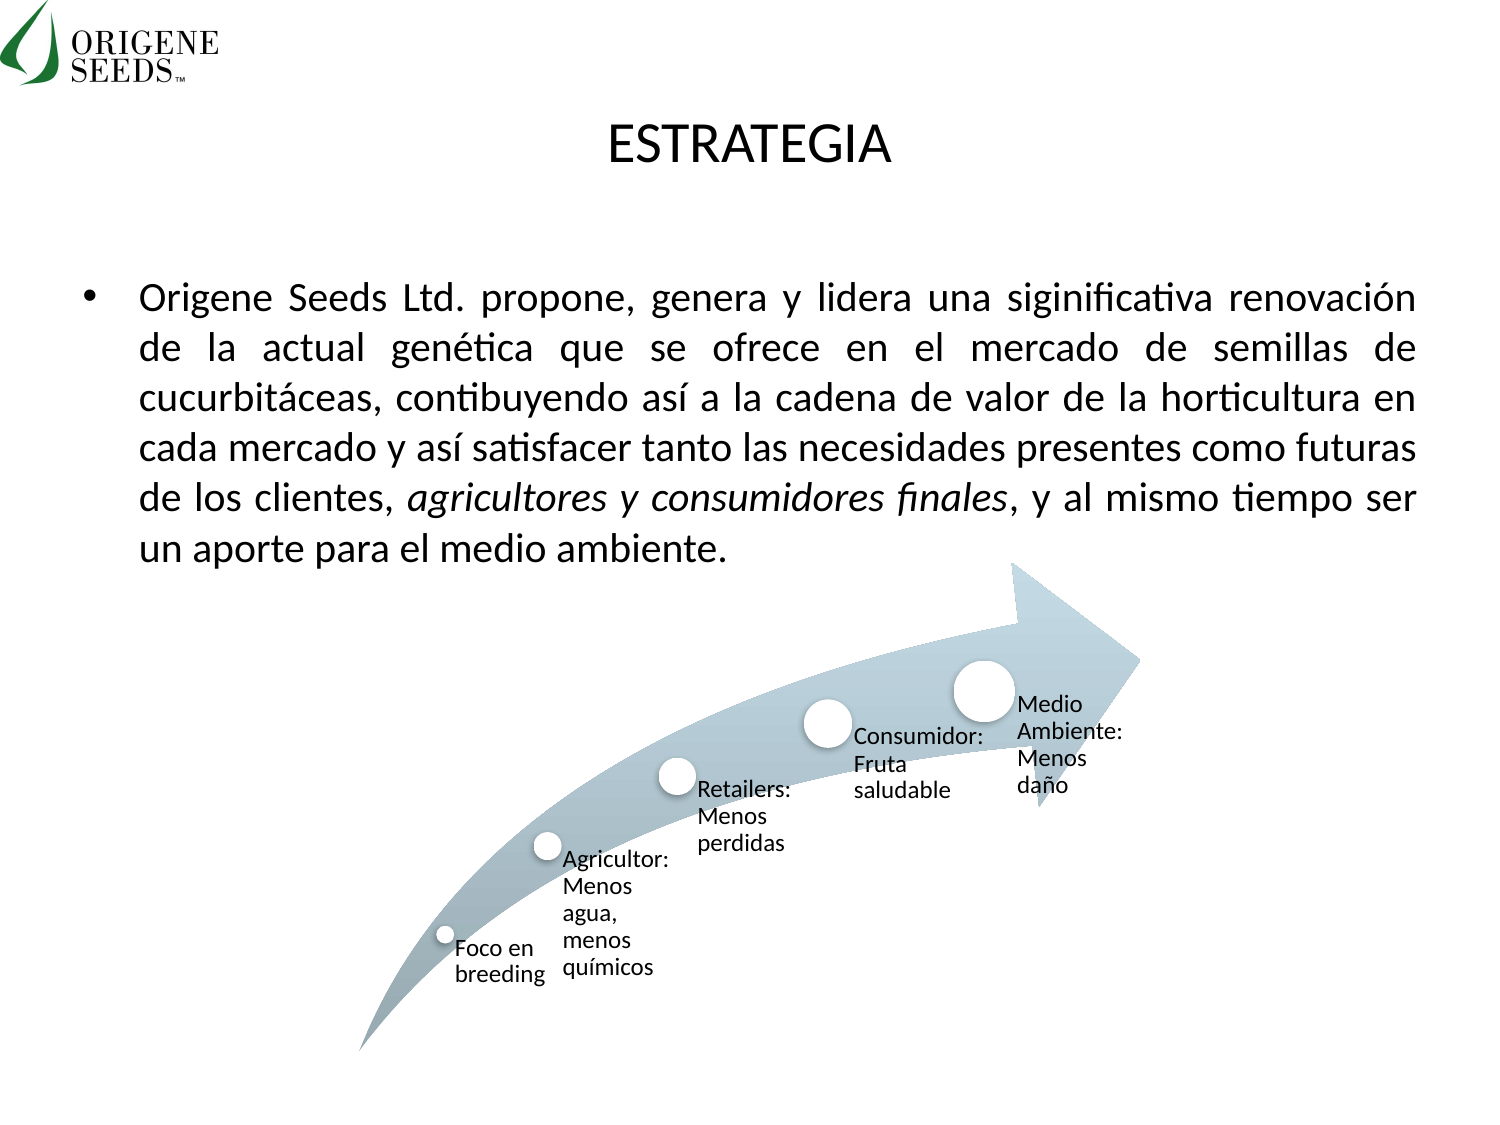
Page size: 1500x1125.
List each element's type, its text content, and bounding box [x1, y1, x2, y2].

picture [0, 0, 218, 86]
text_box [300, 562, 1200, 1052]
title ESTRATEGIA [74, 44, 1426, 234]
list Origene Seeds Ltd. propone, genera y lidera una siginificativa renovación de la actual genética que se ofrece en el mercado de semillas de cucurbitáceas, contibuyendo así a la cadena de valor de la horticultura en cada mercado y así satisfacer tanto las necesidades presentes como futuras de los clientes, agricultores y consumidores finales, y al mismo tiempo ser un aporte para el medio ambiente. [74, 261, 1426, 1006]
